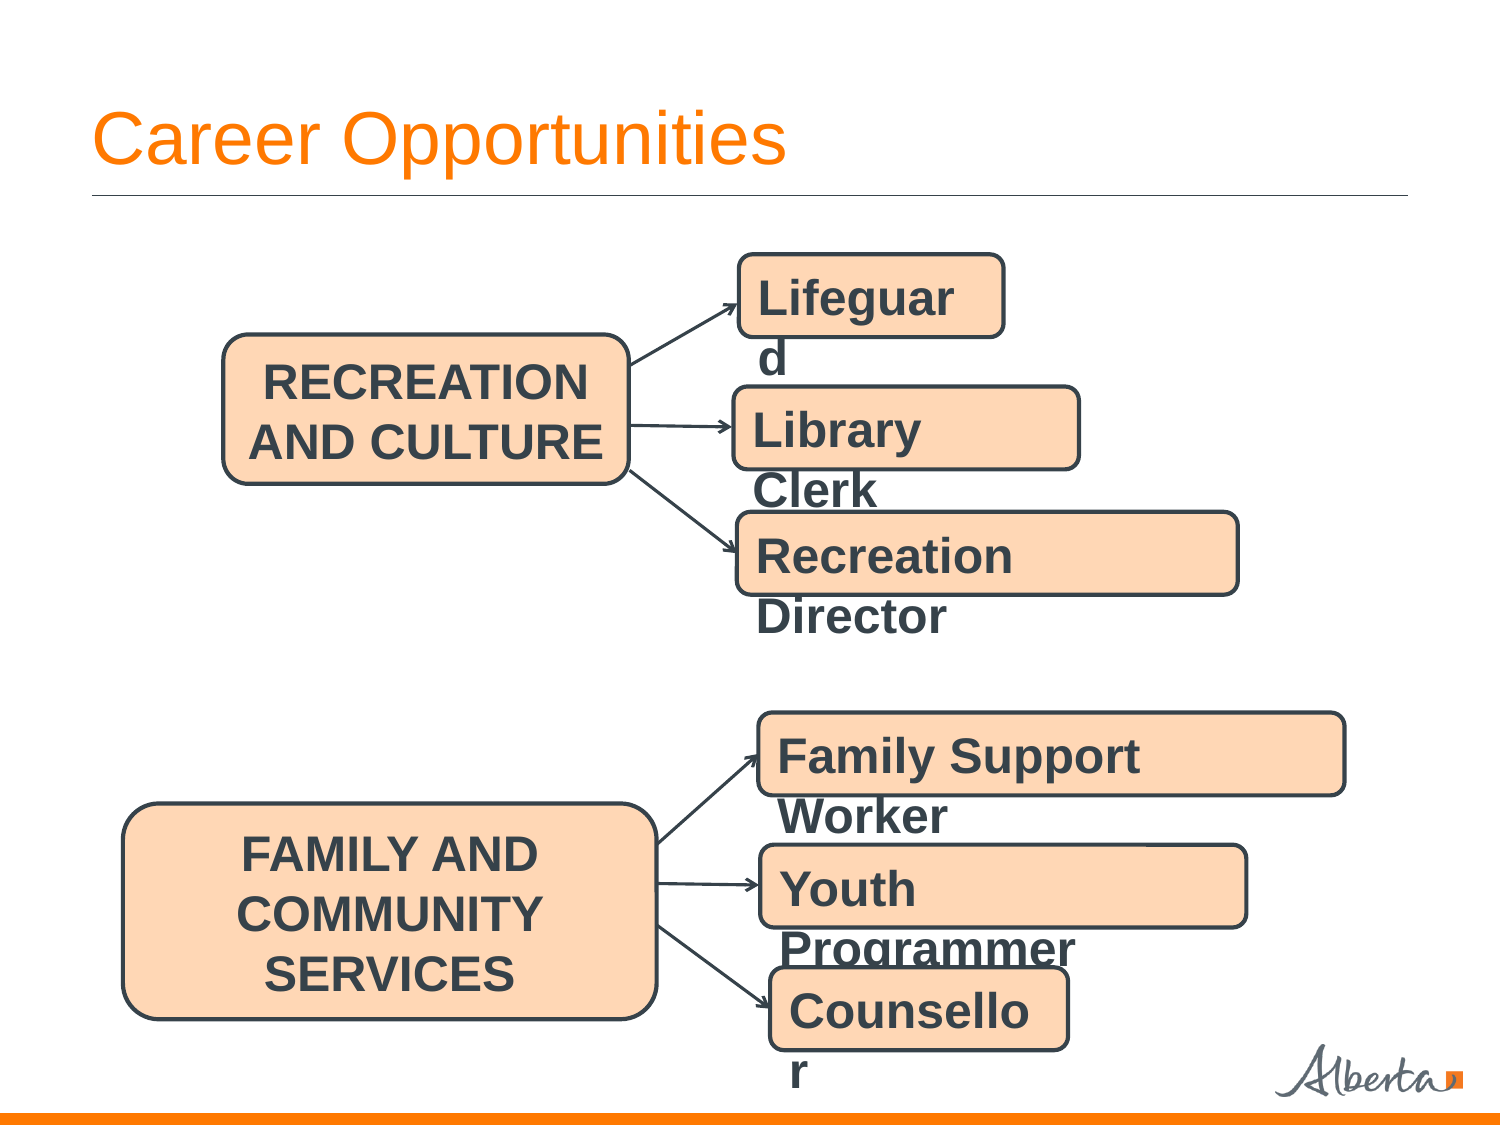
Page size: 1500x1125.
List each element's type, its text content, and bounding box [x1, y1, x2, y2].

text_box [656, 754, 757, 845]
text_box Library Clerk [731, 384, 1082, 472]
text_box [629, 303, 738, 366]
text_box RECREATION AND CULTURE [221, 332, 631, 486]
text_box Youth Programmer [758, 842, 1249, 930]
picture [1275, 1044, 1463, 1097]
text_box Family Support Worker [756, 710, 1347, 798]
text_box Recreation Director [734, 509, 1240, 597]
text_box FAMILY AND COMMUNITY SERVICES [120, 801, 659, 1022]
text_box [629, 469, 736, 554]
text_box Counsellor [767, 965, 1071, 1053]
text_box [656, 924, 770, 1010]
text_box Lifeguard [736, 252, 1006, 340]
title Career Opportunities [76, 37, 1425, 188]
